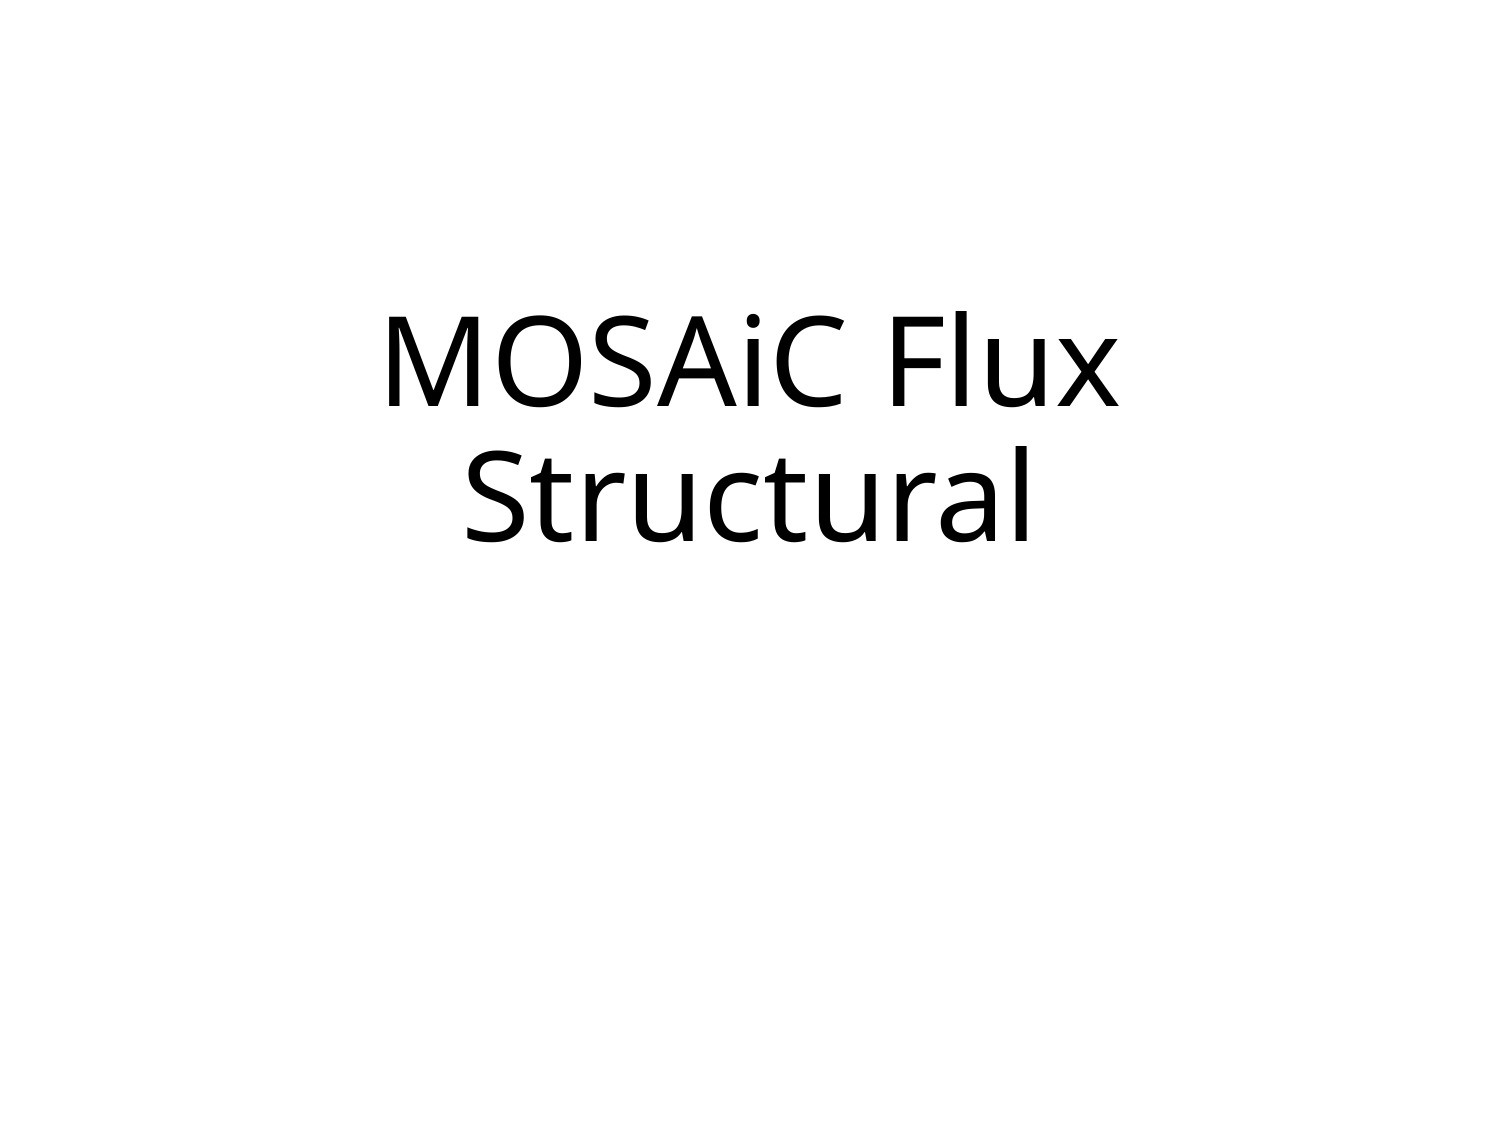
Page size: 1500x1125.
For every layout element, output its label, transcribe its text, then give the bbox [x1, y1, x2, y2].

title MOSAiC Flux Structural [112, 184, 1388, 576]
